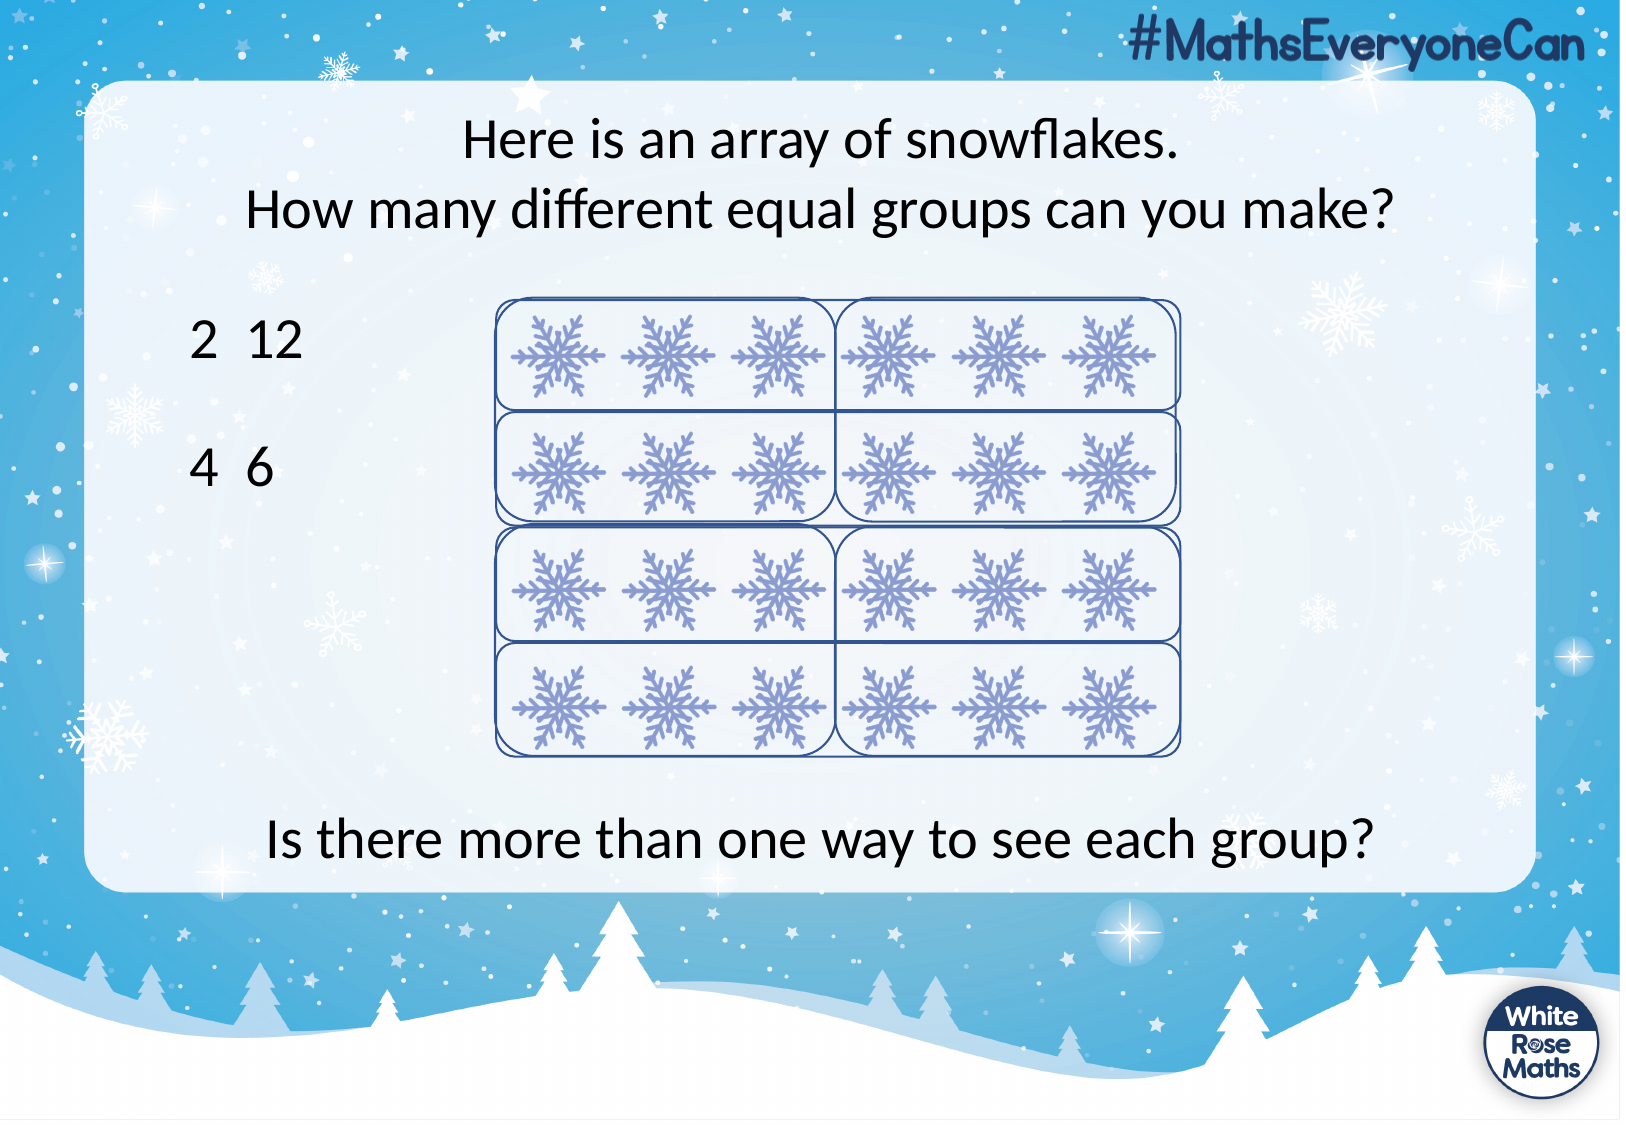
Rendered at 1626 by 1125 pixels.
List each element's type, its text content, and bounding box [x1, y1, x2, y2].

text_box [833, 646, 1182, 652]
text_box [854, 296, 1156, 301]
text_box [837, 412, 1177, 418]
text_box [1162, 529, 1178, 535]
text_box [493, 550, 833, 730]
text_box [514, 296, 816, 301]
text_box [505, 529, 826, 535]
text_box [820, 529, 854, 535]
text_box [847, 529, 1169, 535]
picture [0, 0, 1626, 1125]
text_box [493, 326, 837, 497]
text_box Here is an array of snowflakes. How many different equal groups can you make? Is there more than one way to see each group? [221, 93, 1422, 948]
text_box [498, 529, 511, 535]
